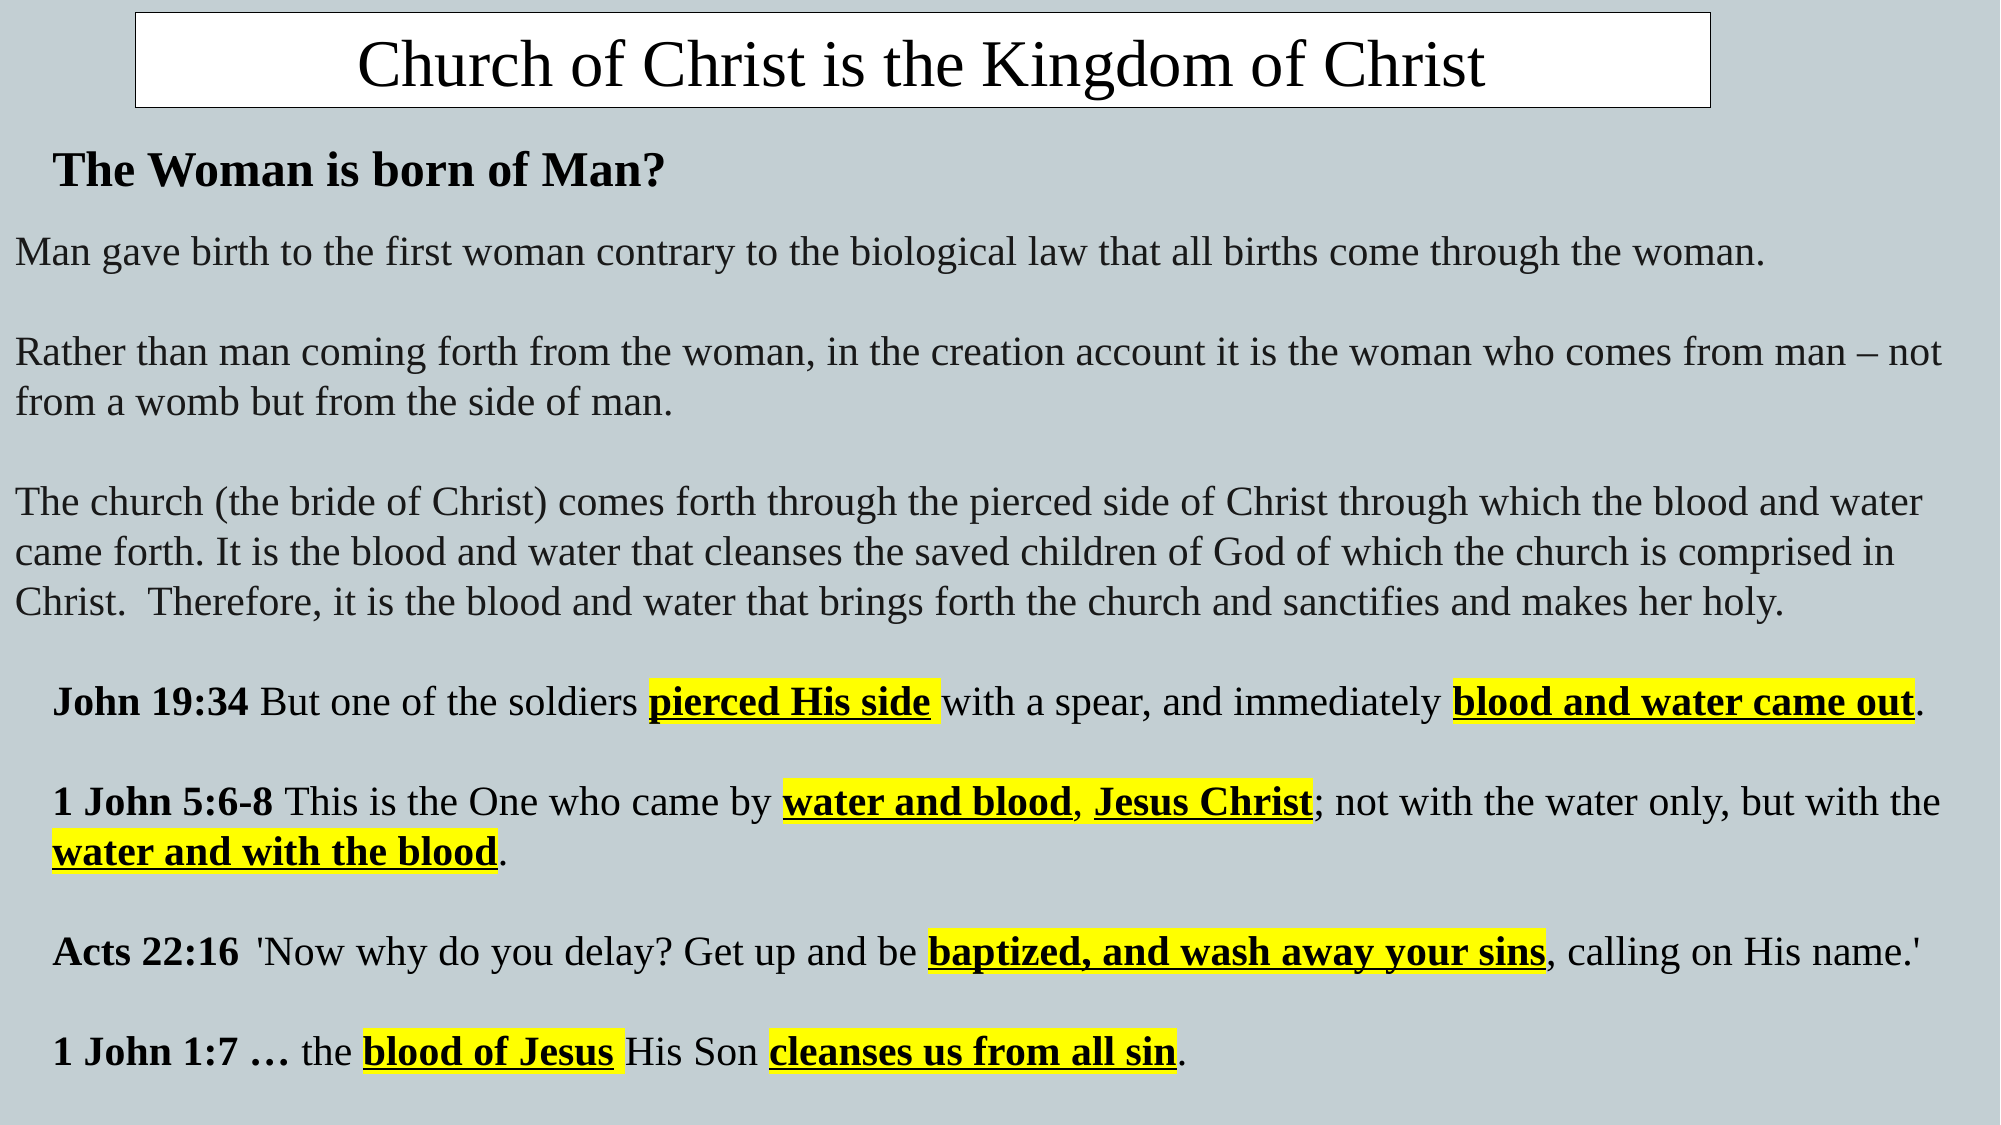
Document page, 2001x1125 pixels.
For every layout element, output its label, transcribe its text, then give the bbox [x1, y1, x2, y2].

text_box The Woman is born of Man? Man gave birth to the first woman contrary to the biological law that all births come through the woman. Rather than man coming forth from the woman, in the creation account it is the woman who comes from man – not from a womb but from the side of man. The church (the bride of Christ) comes forth through the pierced side of Christ through which the blood and water came forth. It is the blood and water that cleanses the saved children of God of which the church is comprised in Christ. Therefore, it is the blood and water that brings forth the church and sanctifies and makes her holy. John 19:34 But one of the soldiers pierced His side with a spear, and immediately blood and water came out. 1 John 5:6-8 This is the One who came by water and blood, Jesus Christ; not with the water only, but with the water and with the blood. Acts 22:16 'Now why do you delay? Get up and be baptized, and wash away your sins, calling on His name.' 1 John 1:7 … the blood of Jesus His Son cleanses us from all sin. [0, 128, 1985, 1125]
text_box Church of Christ is the Kingdom of Christ [135, 12, 1711, 108]
